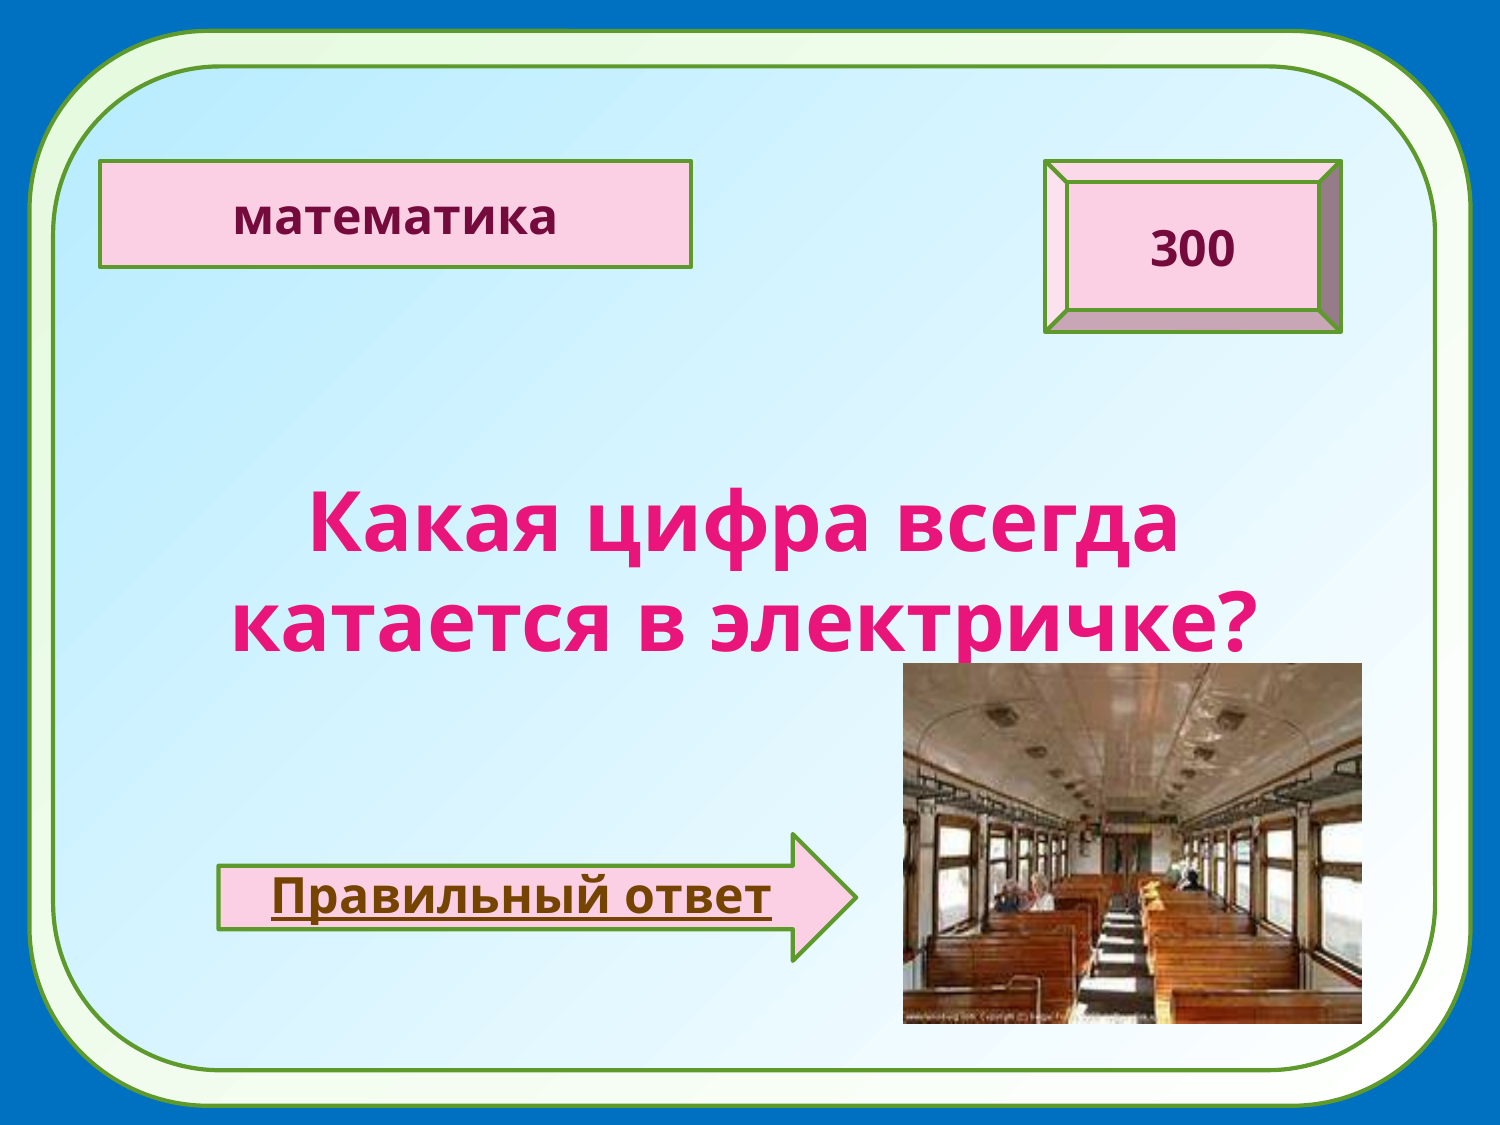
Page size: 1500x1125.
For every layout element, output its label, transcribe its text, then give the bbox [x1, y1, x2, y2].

text_box математика [98, 159, 693, 269]
picture [903, 662, 1362, 1024]
text_box 300 [1043, 159, 1343, 334]
text_box [27, 28, 1473, 1108]
text_box Правильный ответ [216, 832, 859, 963]
text_box Какая цифра всегда катается в электричке? [50, 64, 1438, 1073]
